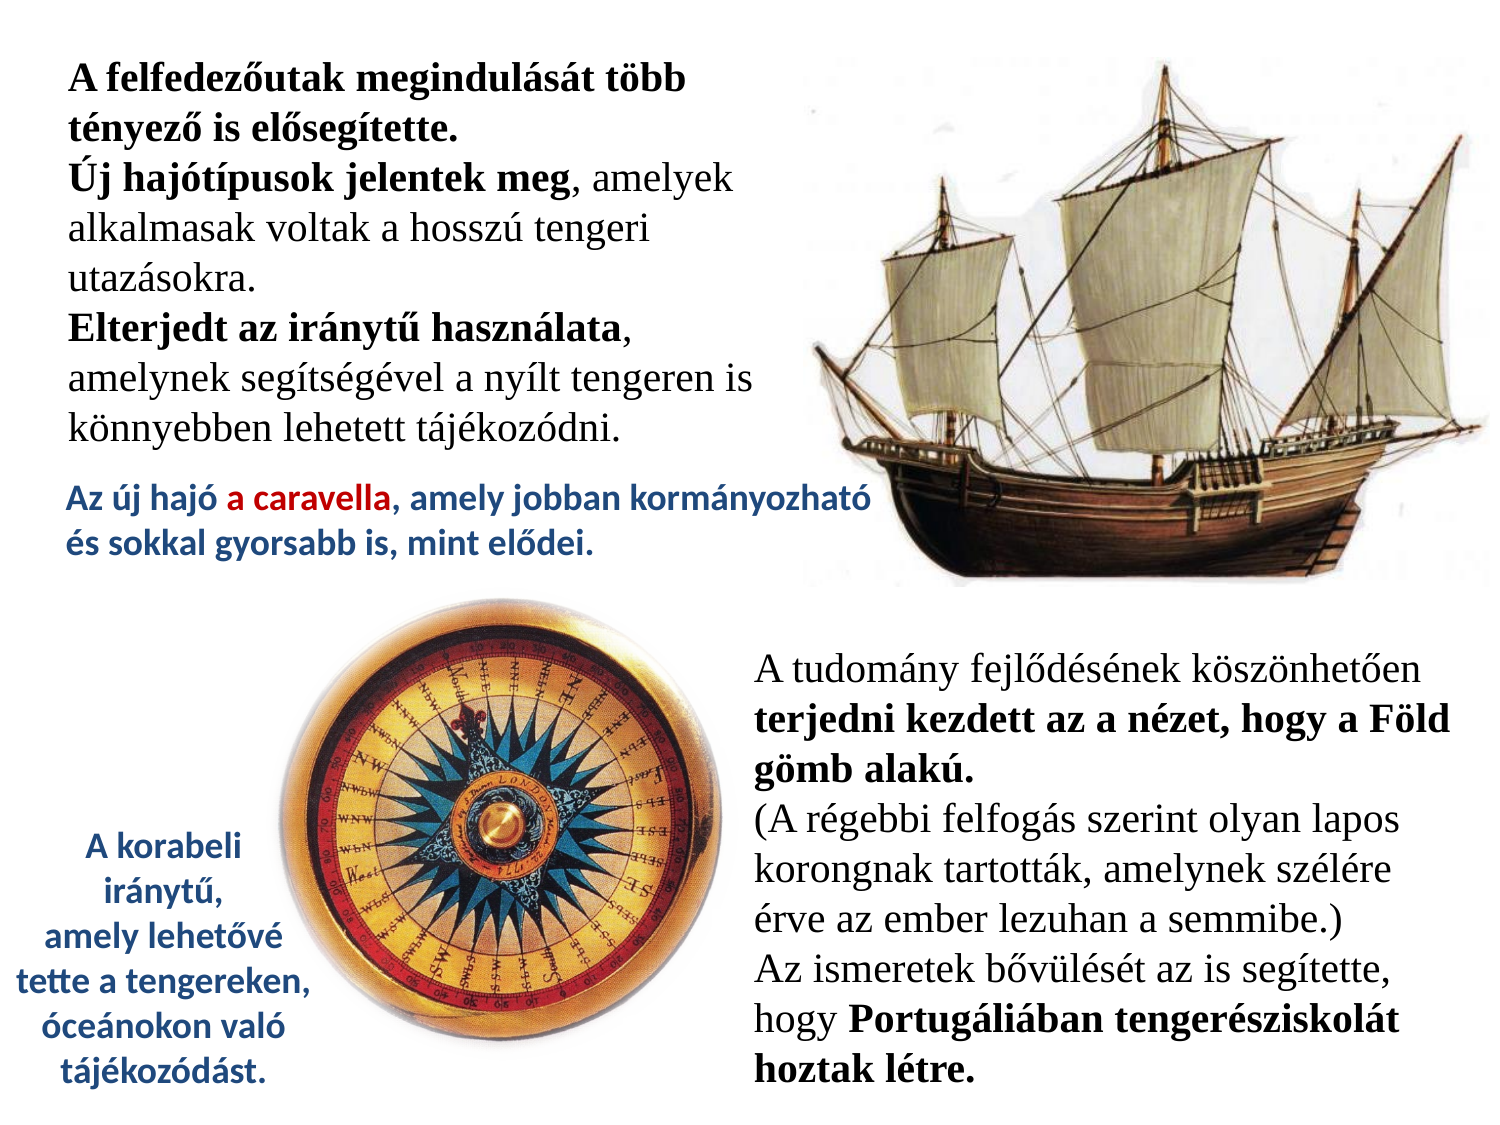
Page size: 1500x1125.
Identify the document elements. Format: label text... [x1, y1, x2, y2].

picture [802, 57, 1490, 587]
picture [264, 585, 740, 1062]
text_box A tudomány fejlődésének köszönhetően terjedni kezdett az a nézet, hogy a Föld gömb alakú. (A régebbi felfogás szerint olyan lapos korongnak tartották, amelynek szélére érve az ember lezuhan a semmibe.) Az ismeretek bővülését az is segítette, hogy Portugáliában tengerésziskolát hoztak létre. [739, 633, 1489, 1099]
text_box A korabeli iránytű, amely lehetővé tette a tengereken, óceánokon való tájékozódást. [0, 813, 346, 1098]
text_box Az új hajó a caravella, amely jobban kormányozható és sokkal gyorsabb is, mint elődei. [50, 465, 797, 571]
text_box A felfedezőutak megindulását több tényező is elősegítette. Új hajótípusok jelentek meg, amelyek alkalmasak voltak a hosszú tengeri utazásokra. Elterjedt az iránytű használata, amelynek segítségével a nyílt tengeren is könnyebben lehetett tájékozódni. [53, 42, 804, 458]
